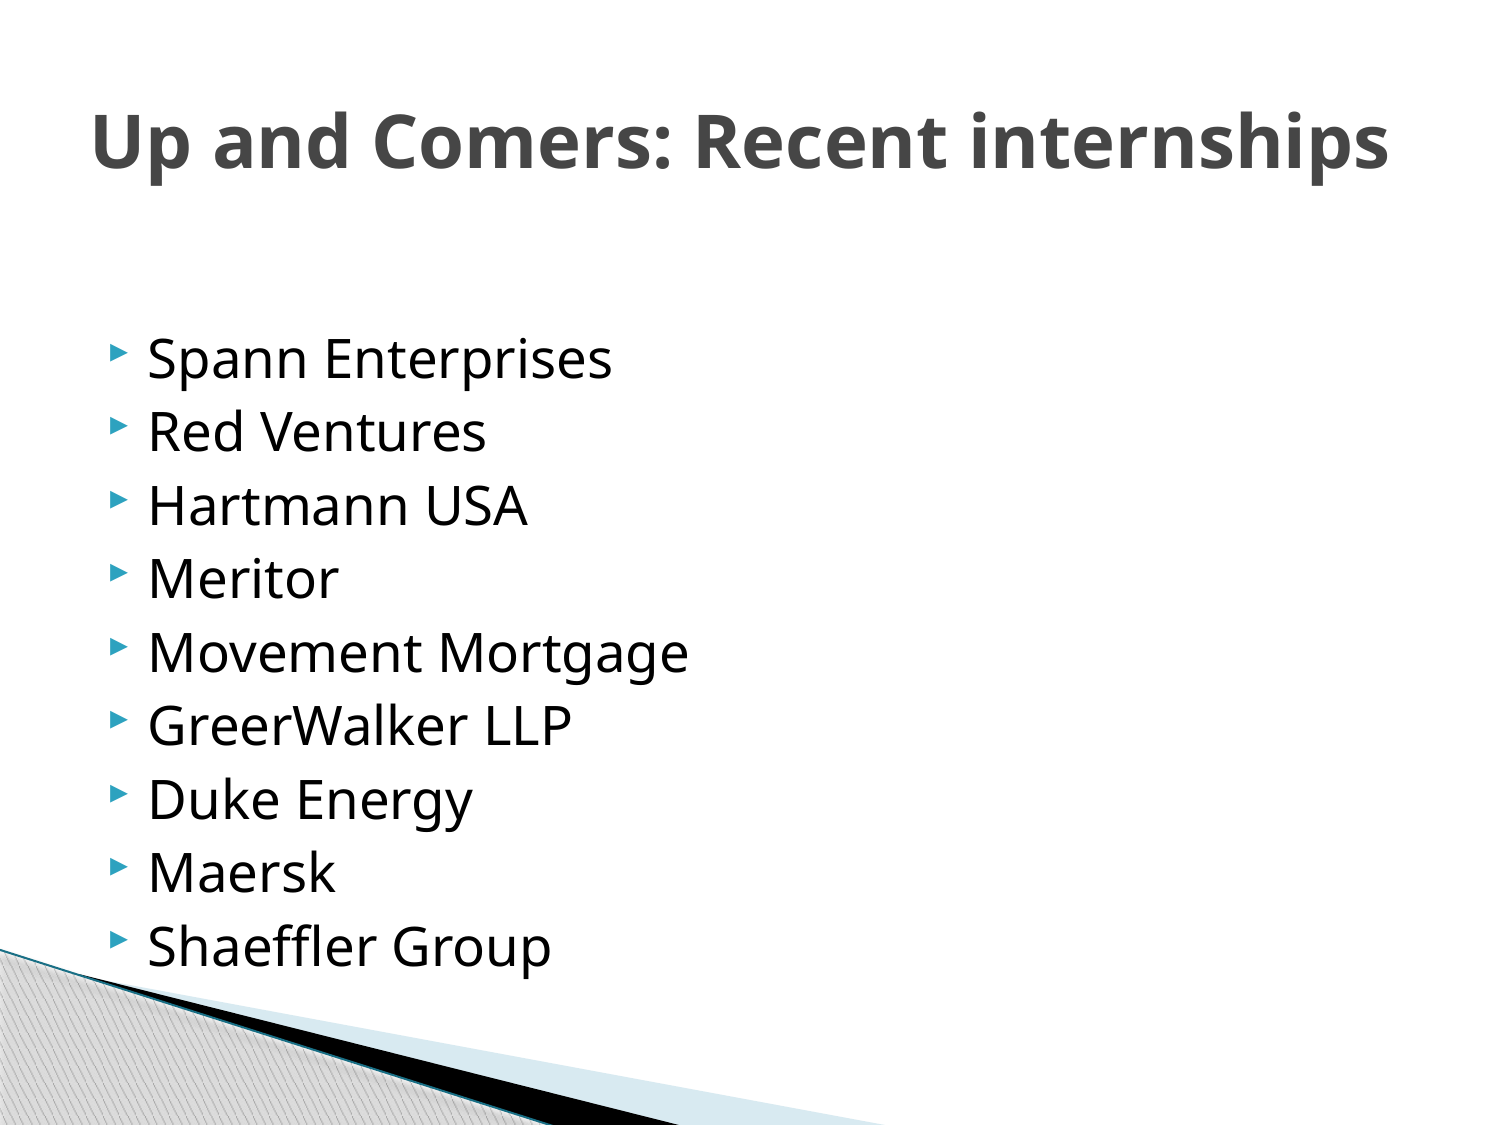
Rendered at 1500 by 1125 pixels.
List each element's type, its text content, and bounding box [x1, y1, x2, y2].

title Up and Comers: Recent internships [75, 45, 1425, 233]
list Spann Enterprises Red Ventures Hartmann USA Meritor Movement Mortgage GreerWalker LLP Duke Energy Maersk Shaeffler Group [75, 243, 1425, 986]
